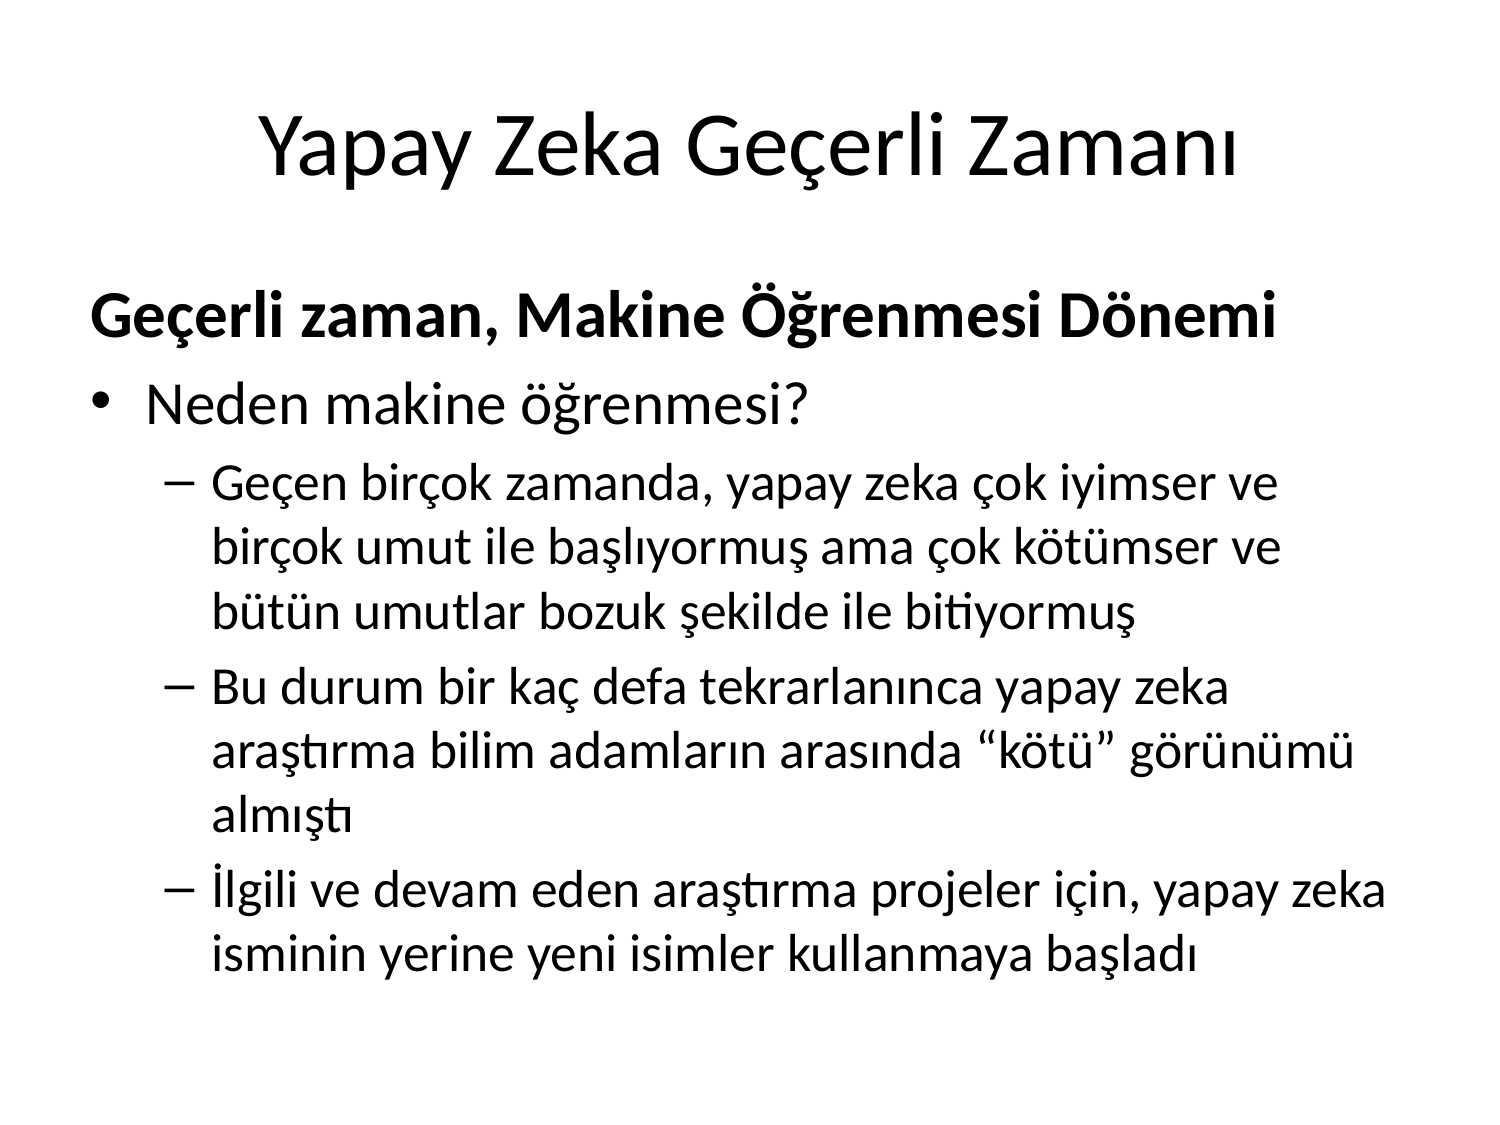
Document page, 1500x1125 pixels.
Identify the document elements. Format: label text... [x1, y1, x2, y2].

list Geçerli zaman, Makine Öğrenmesi Dönemi Neden makine öğrenmesi? Geçen birçok zamanda, yapay zeka çok iyimser ve birçok umut ile başlıyormuş ama çok kötümser ve bütün umutlar bozuk şekilde ile bitiyormuş Bu durum bir kaç defa tekrarlanınca yapay zeka araştırma bilim adamların arasında “kötü” görünümü almıştı İlgili ve devam eden araştırma projeler için, yapay zeka isminin yerine yeni isimler kullanmaya başladı [75, 262, 1425, 1005]
title Yapay Zeka Geçerli Zamanı [75, 45, 1425, 233]
